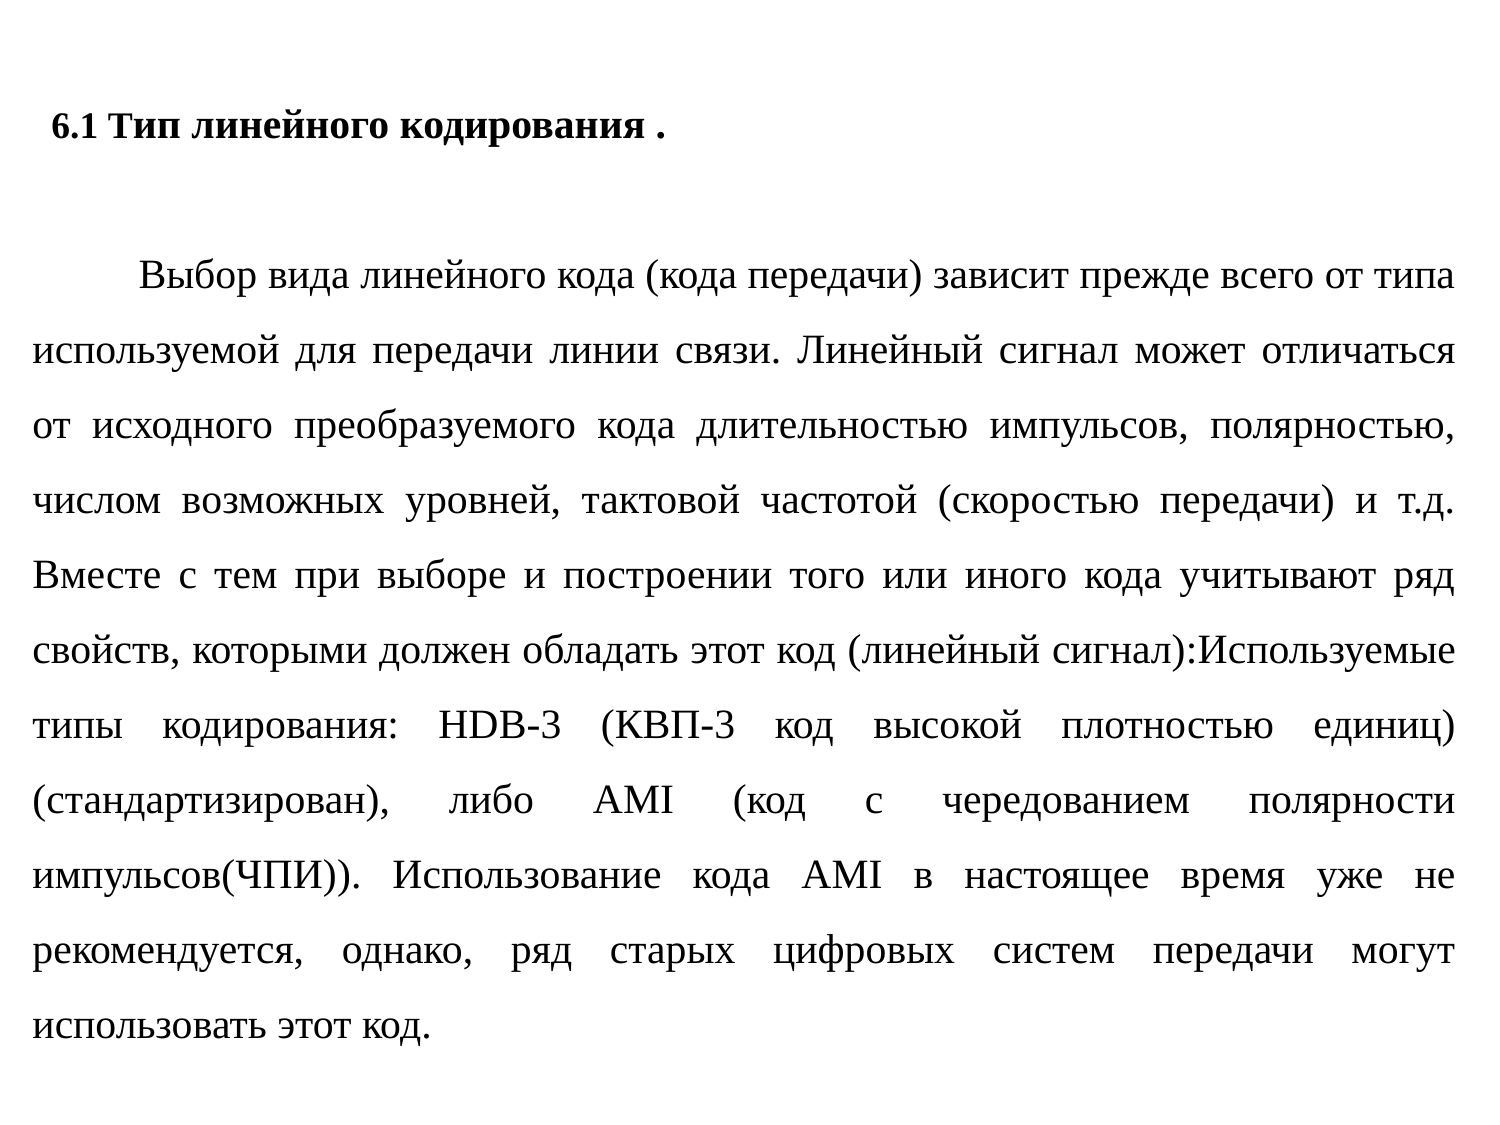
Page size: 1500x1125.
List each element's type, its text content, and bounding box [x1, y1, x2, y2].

text_box 6.1 Тип линейного кодирования . Выбор вида линейного кода (кода передачи) зависит прежде всего от типа используемой для передачи линии связи. Линейный сигнал может отличаться от исходного преобразуемого кода длительностью импульсов, полярностью, числом возможных уровней, тактовой частотой (скоростью передачи) и т.д. Вместе с тем при выборе и построении того или иного кода учитывают ряд свойств, которыми должен обладать этот код (линейный сигнал):Используемые типы кодирования: HDB-3 (КВП-3 код высокой плотностью единиц) (стандартизирован), либо AMI (код с чередованием полярности импульсов(ЧПИ)). Использование кода AMI в настоящее время уже не рекомендуется, однако, ряд старых цифровых систем передачи могут использовать этот код. [17, 19, 1471, 1054]
